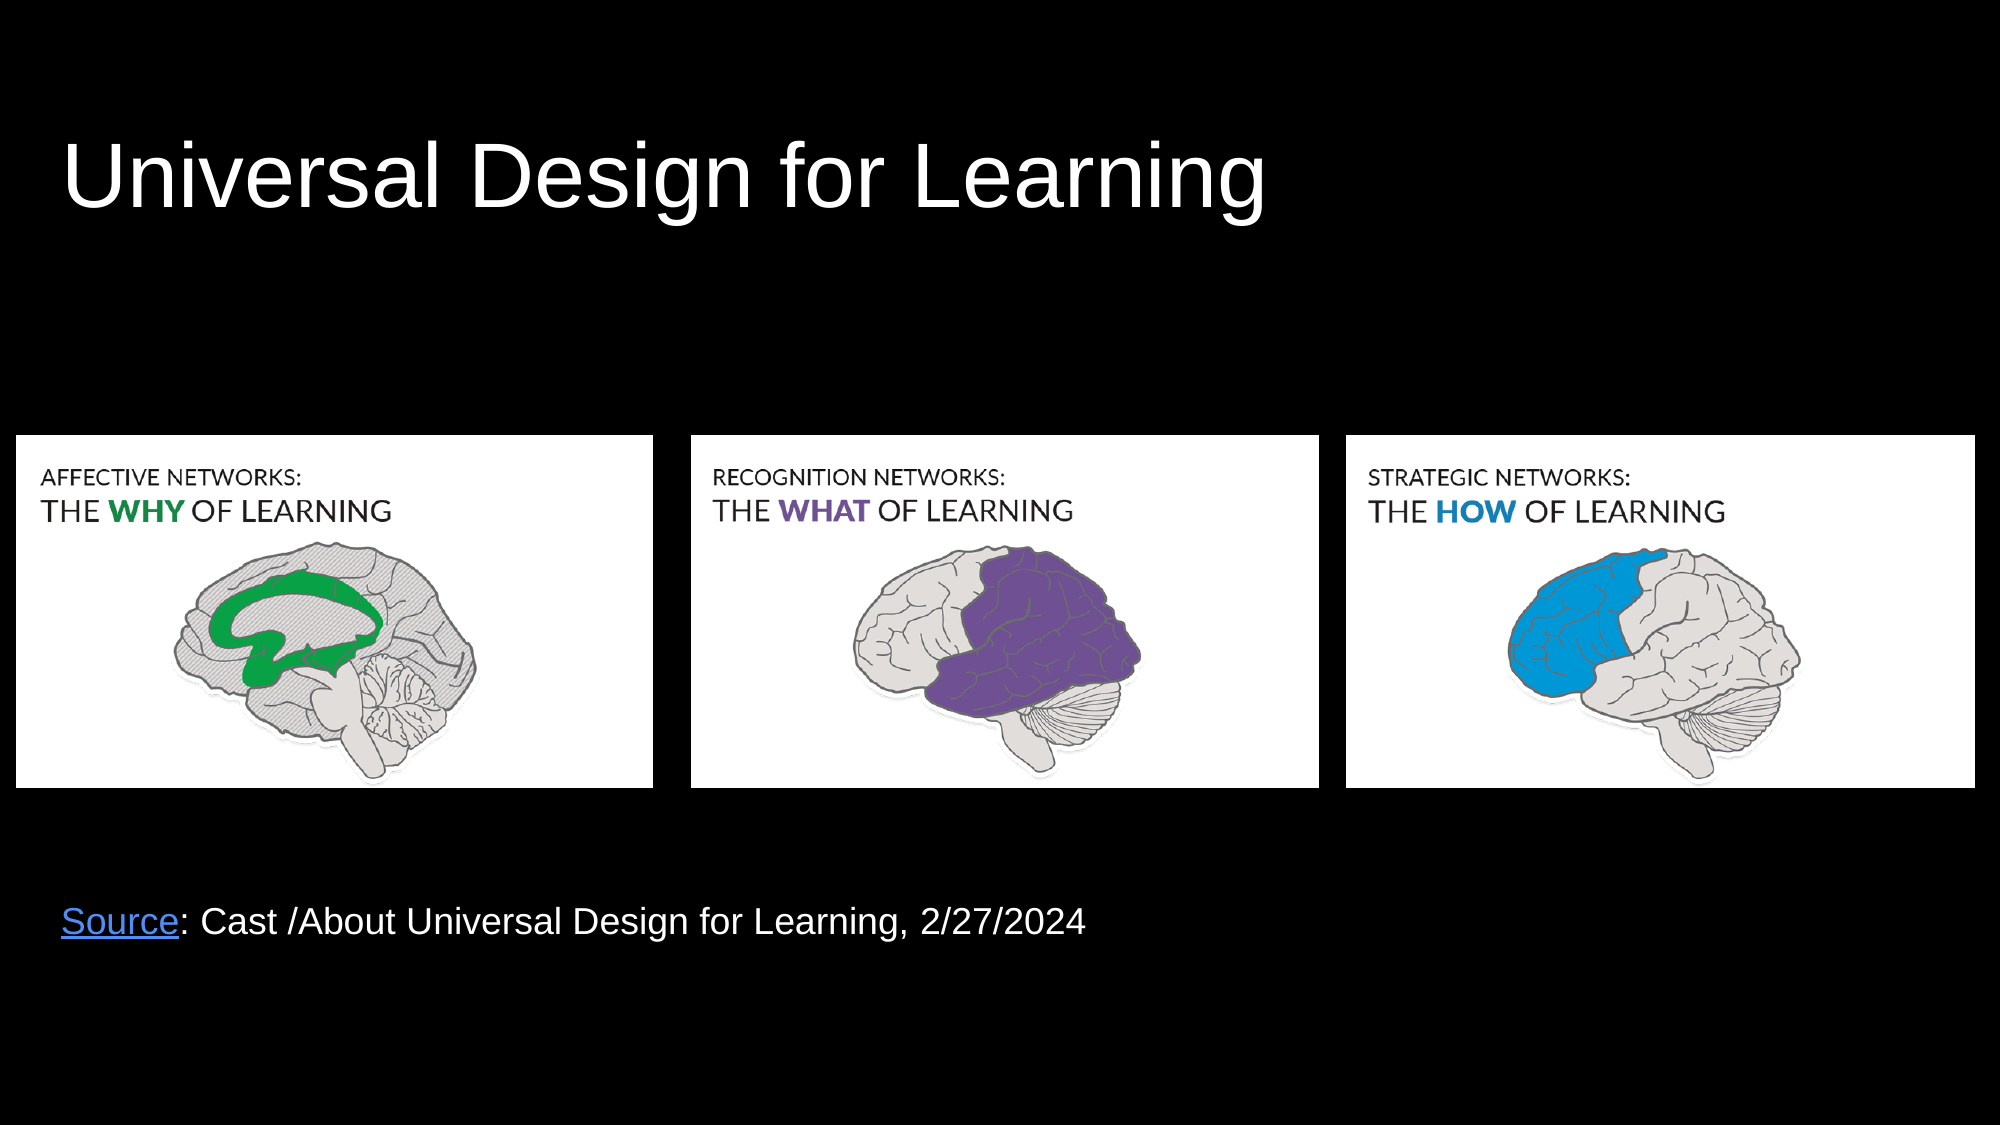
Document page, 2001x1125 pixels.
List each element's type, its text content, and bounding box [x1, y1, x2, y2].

text_box Source: Cast /About Universal Design for Learning, 2/27/2024 [46, 889, 1748, 950]
title Universal Design for Learning [46, 69, 1772, 287]
picture [1346, 434, 1975, 789]
picture [15, 434, 654, 789]
picture [690, 434, 1319, 789]
